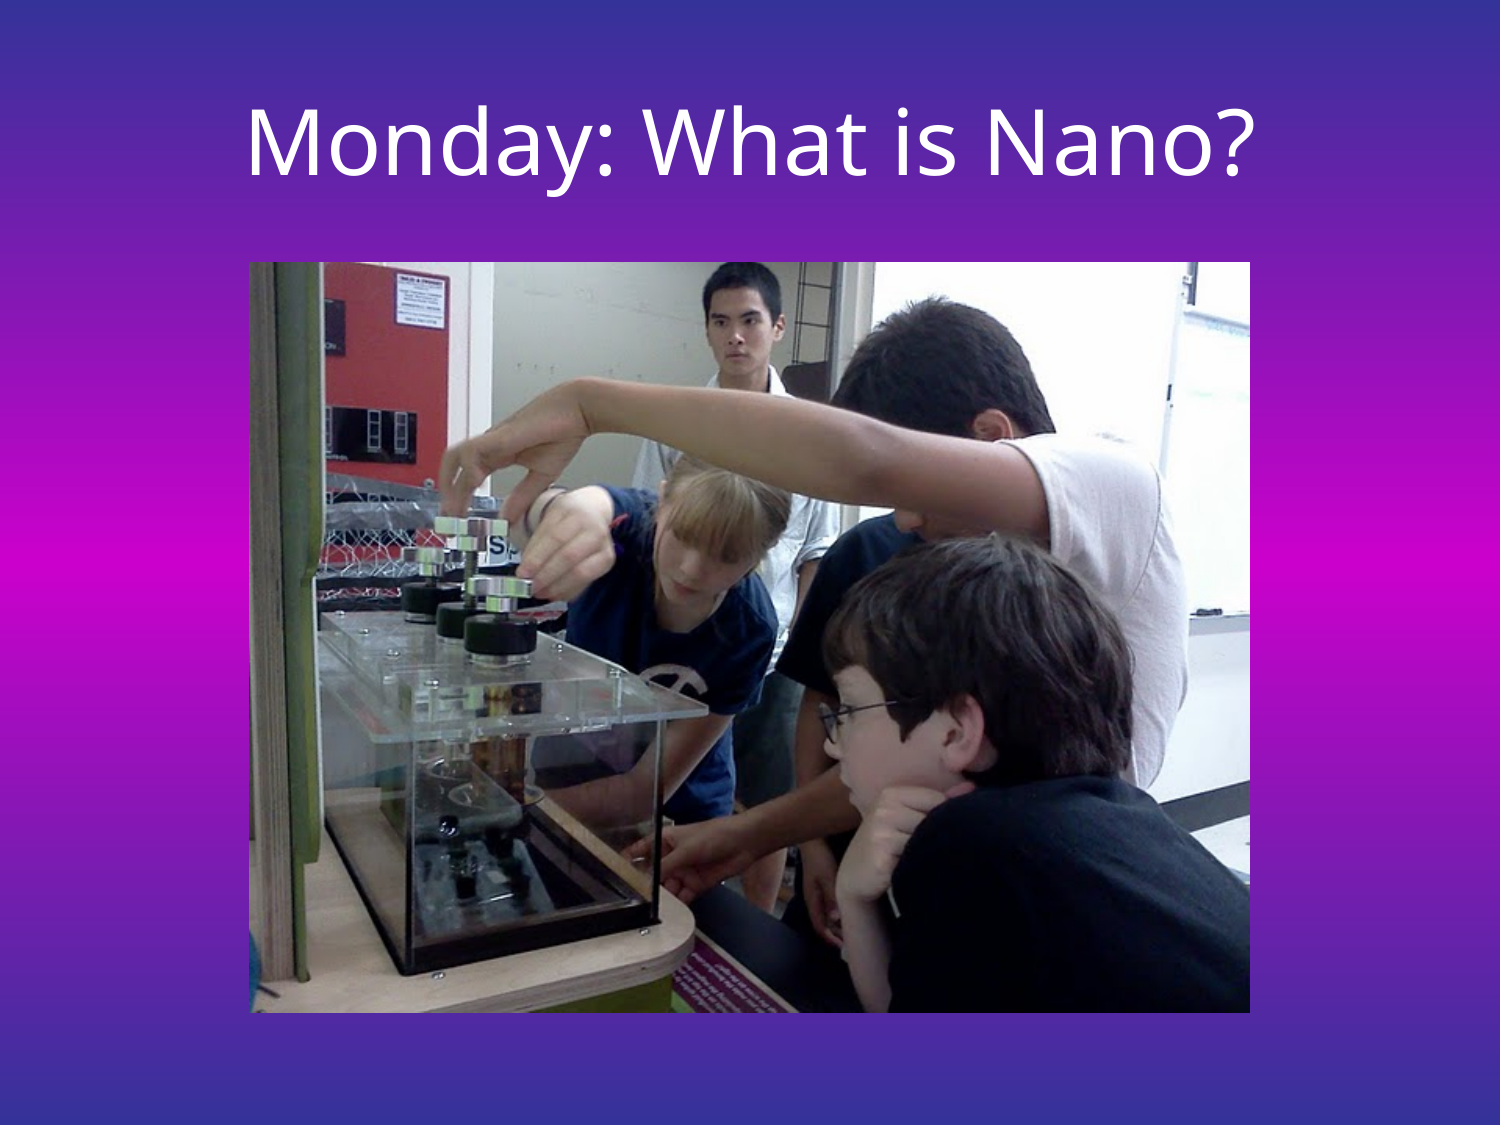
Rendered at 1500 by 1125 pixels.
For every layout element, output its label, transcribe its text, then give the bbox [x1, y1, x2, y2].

picture [249, 262, 1251, 1013]
title Monday: What is Nano? [74, 44, 1426, 233]
